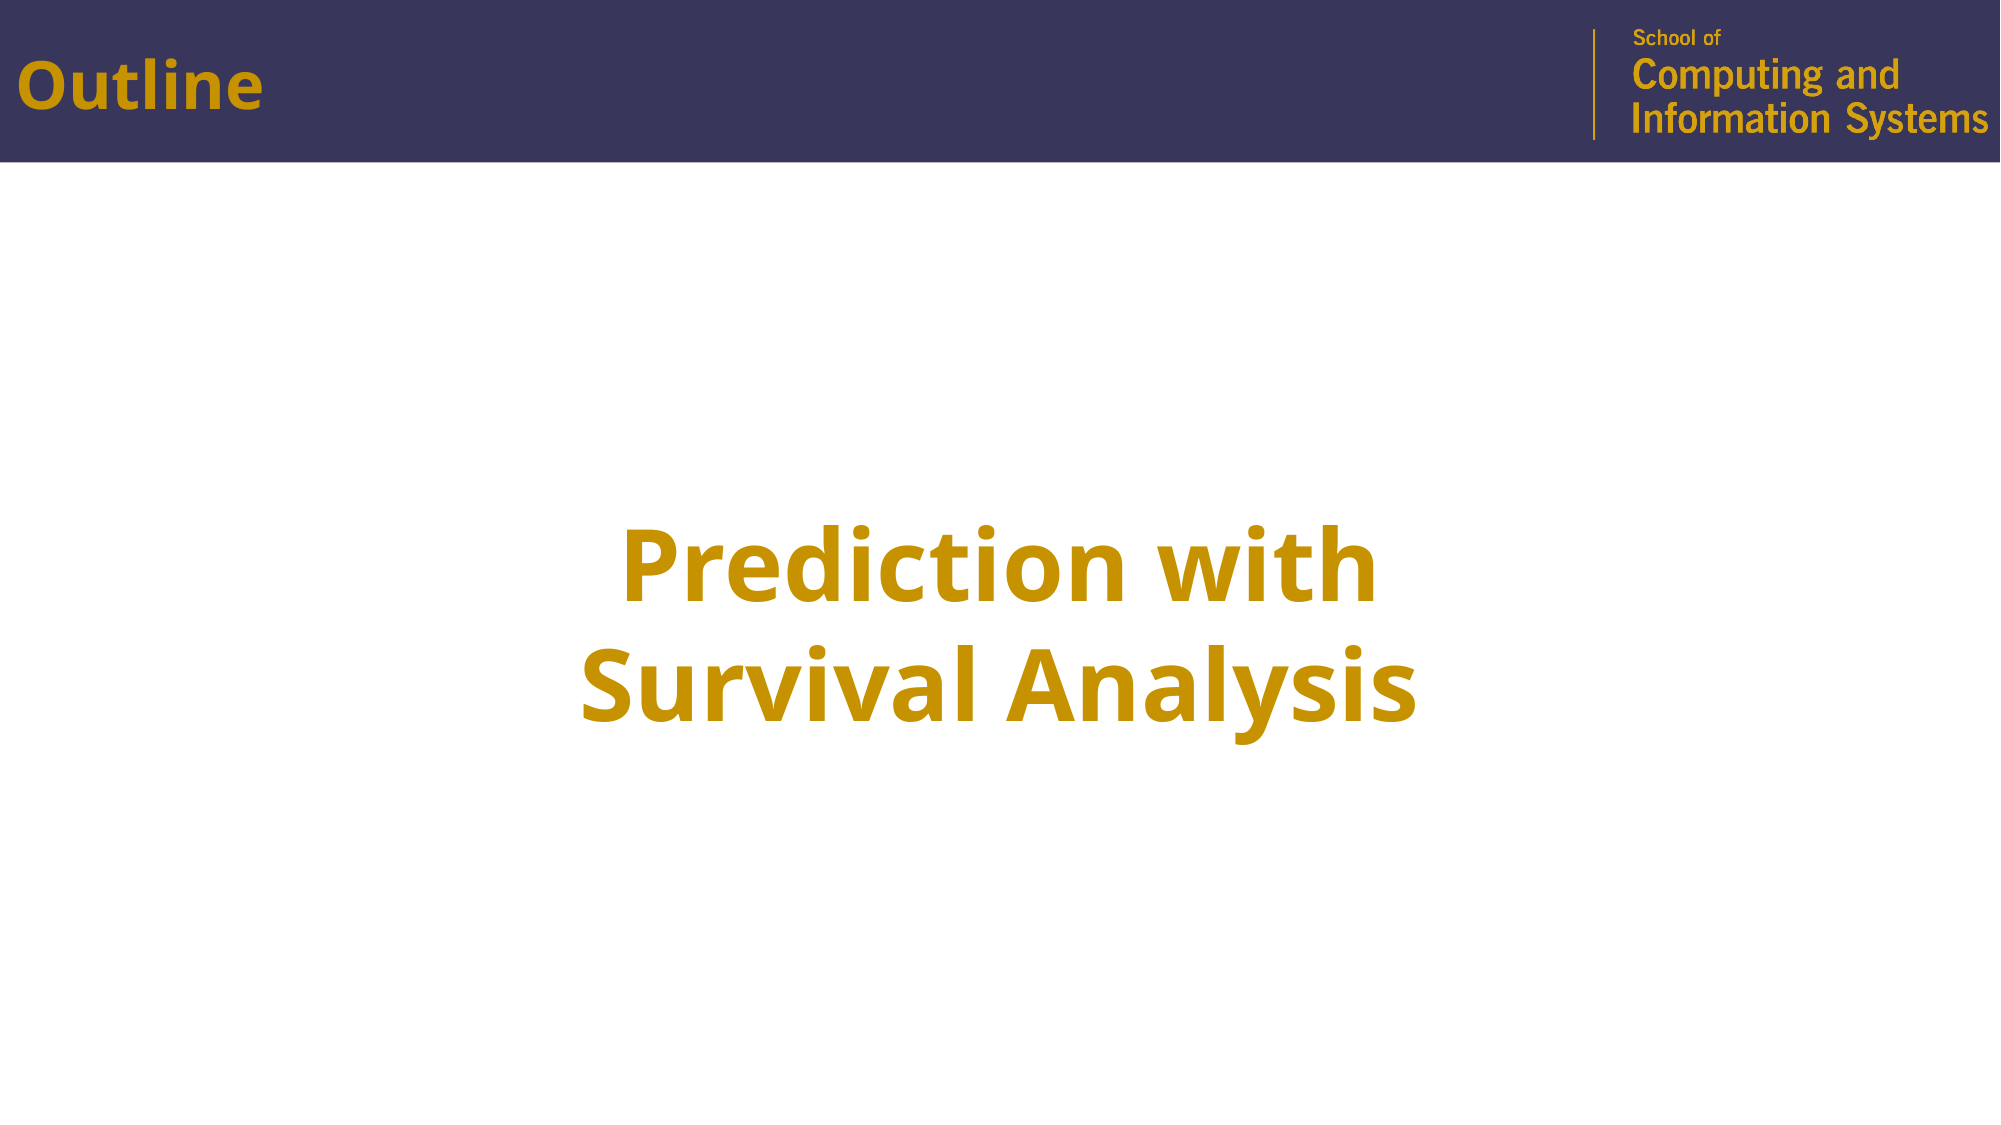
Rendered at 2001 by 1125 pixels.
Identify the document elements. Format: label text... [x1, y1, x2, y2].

text_box Prediction with Survival Analysis [502, 494, 1498, 749]
text_box Outline [0, 35, 1099, 131]
picture [1593, 3, 1988, 140]
